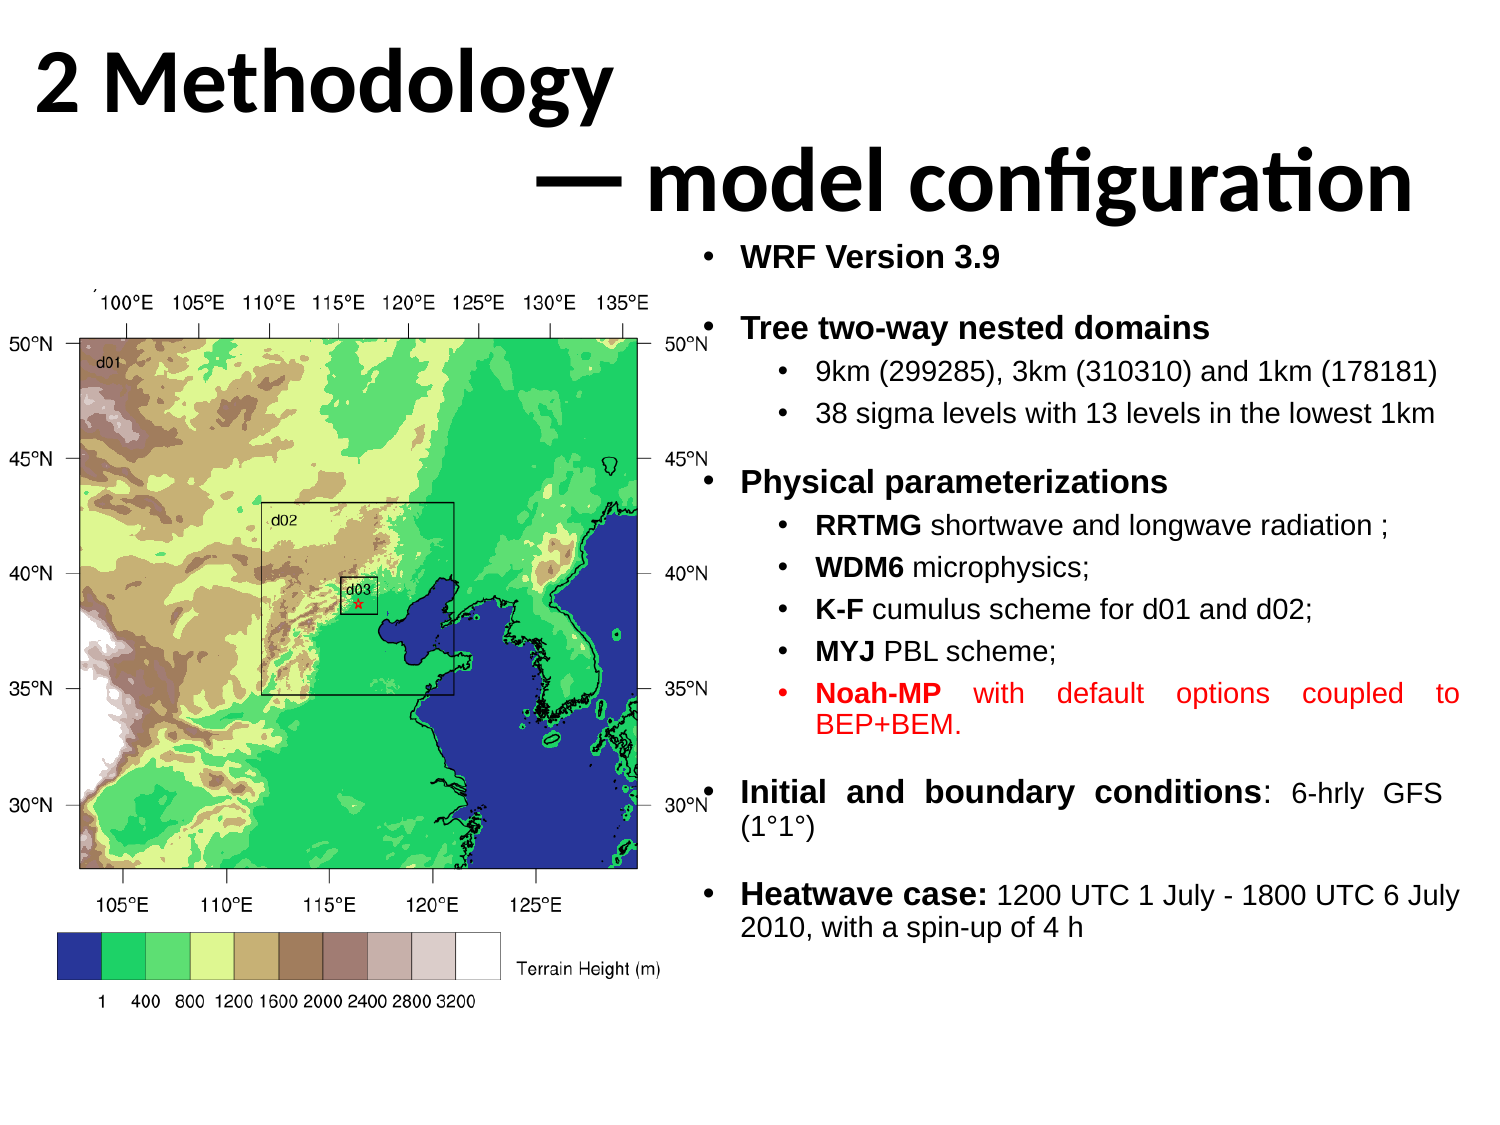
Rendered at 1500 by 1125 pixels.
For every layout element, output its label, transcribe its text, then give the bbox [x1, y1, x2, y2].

picture [6, 288, 711, 1012]
title 2 Methodology ⏤ model configuration [19, 31, 1476, 233]
